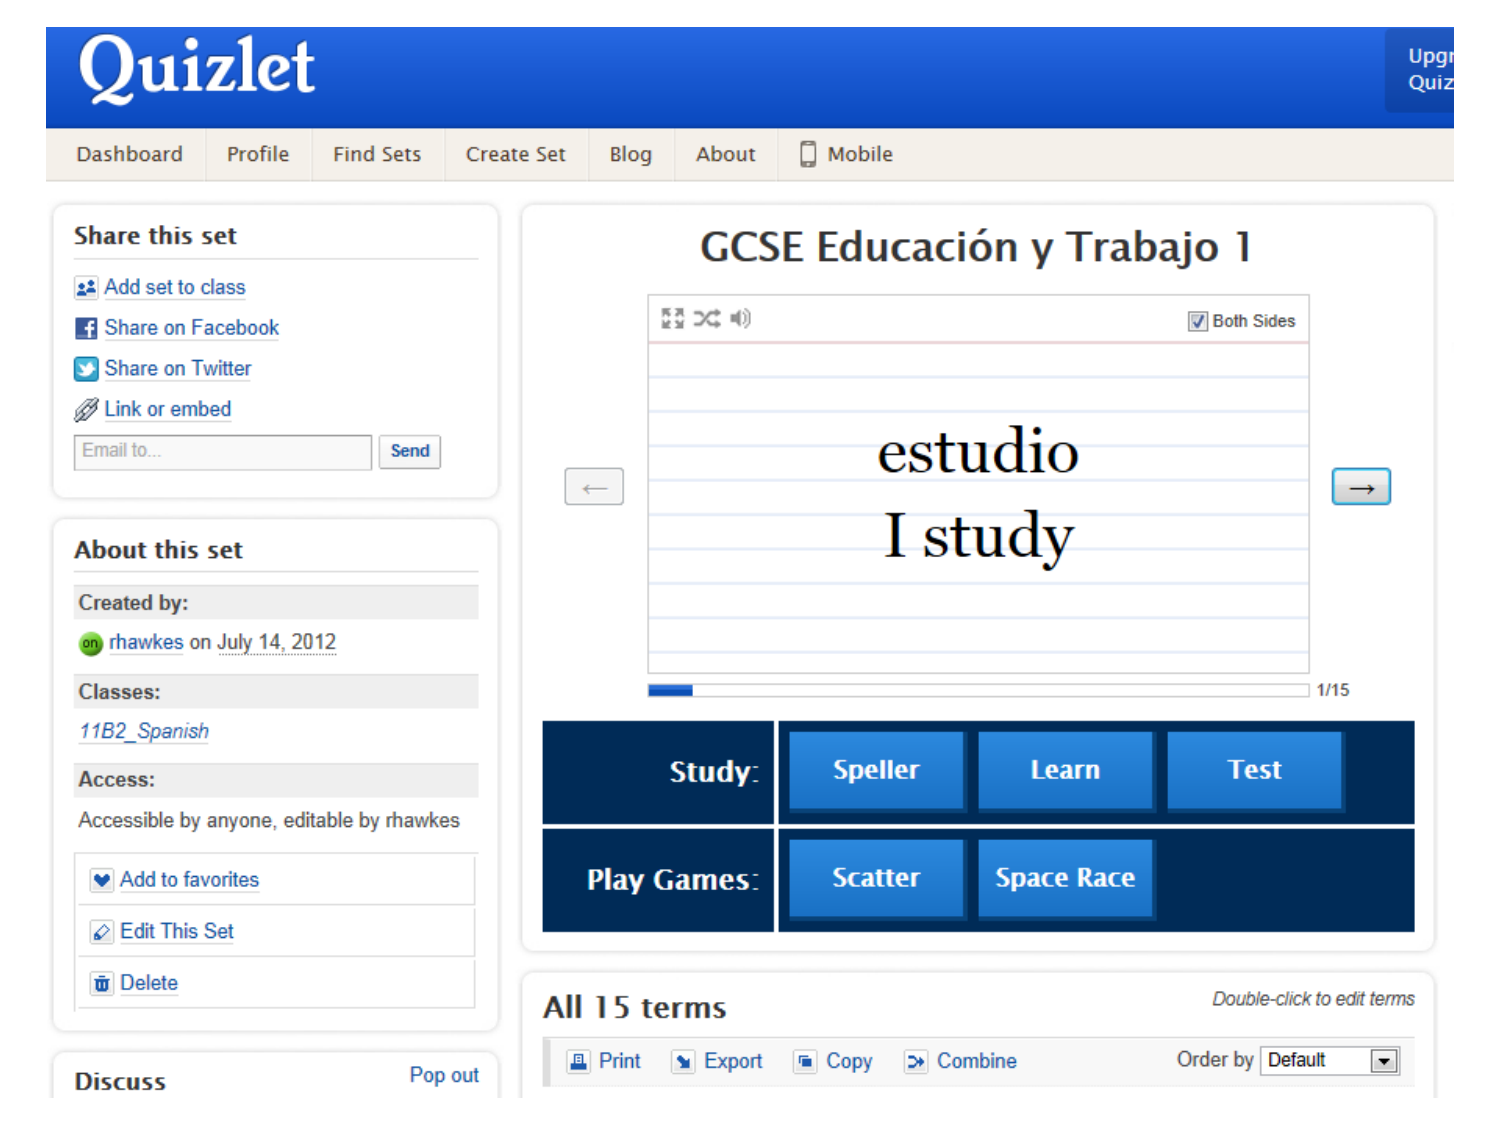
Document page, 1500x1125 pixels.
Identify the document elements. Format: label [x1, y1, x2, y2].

picture [45, 27, 1455, 1098]
